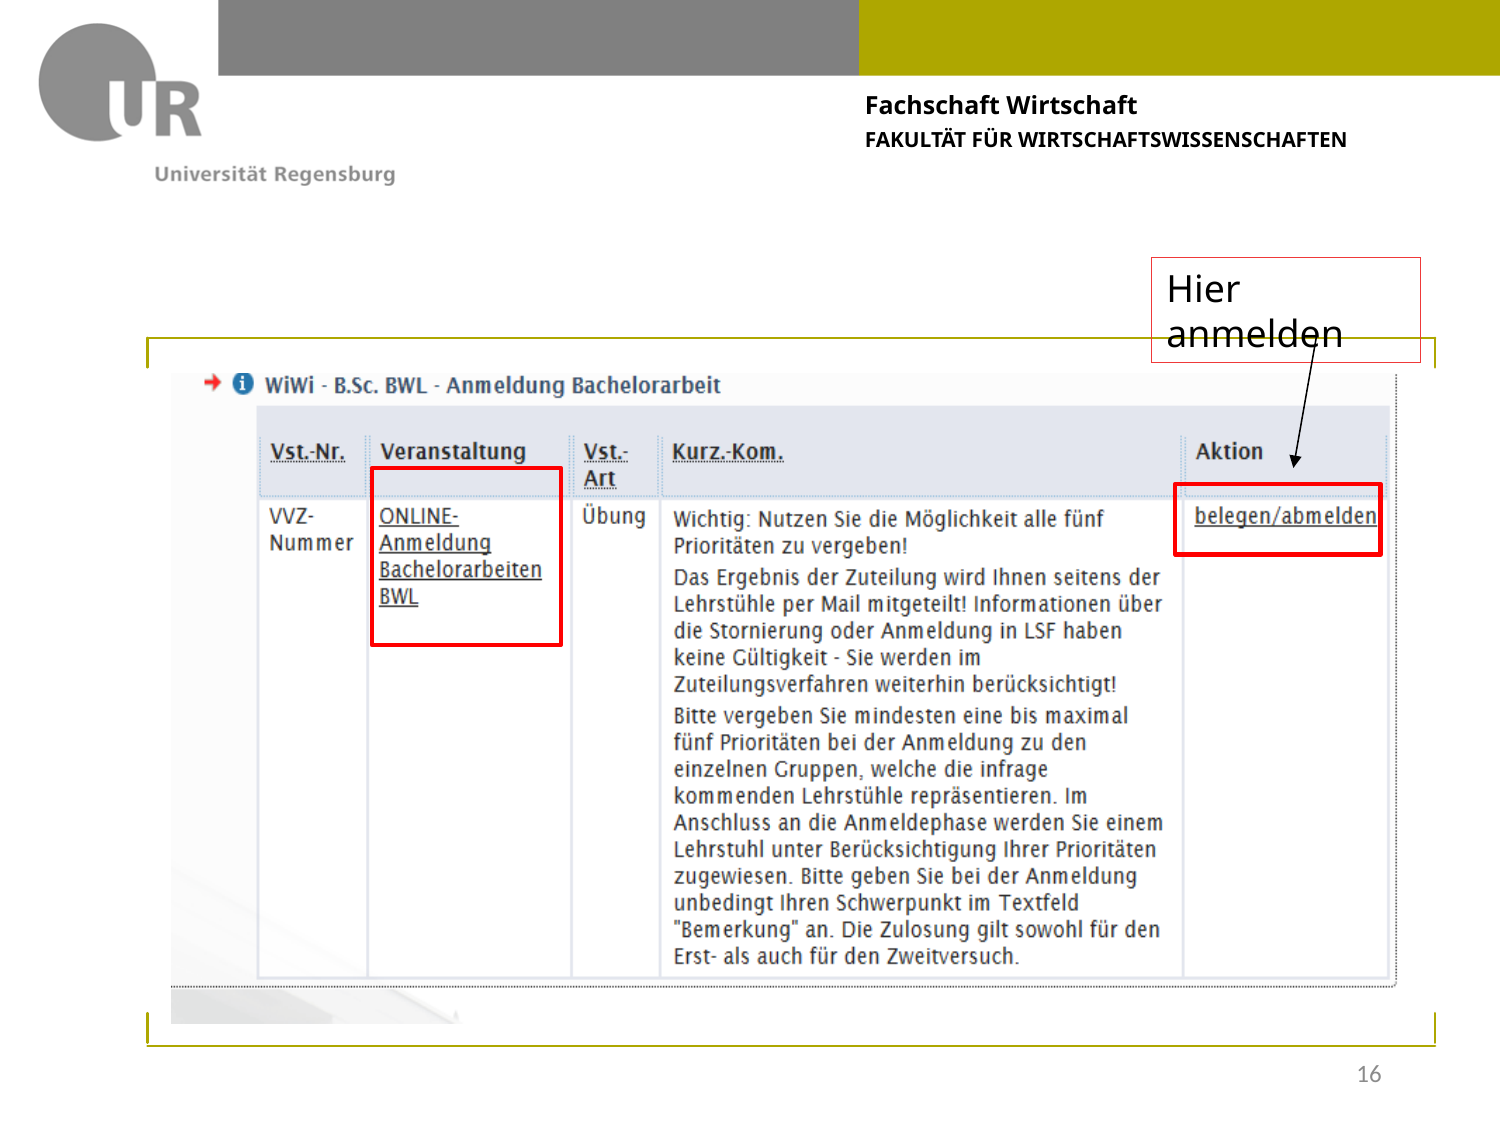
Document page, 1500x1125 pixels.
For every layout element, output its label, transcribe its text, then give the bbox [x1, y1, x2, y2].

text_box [1293, 333, 1318, 469]
picture [17, 18, 419, 209]
text_box Hier anmelden [1151, 257, 1421, 363]
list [170, 373, 1421, 1024]
slide_number 16 [1059, 1042, 1397, 1103]
